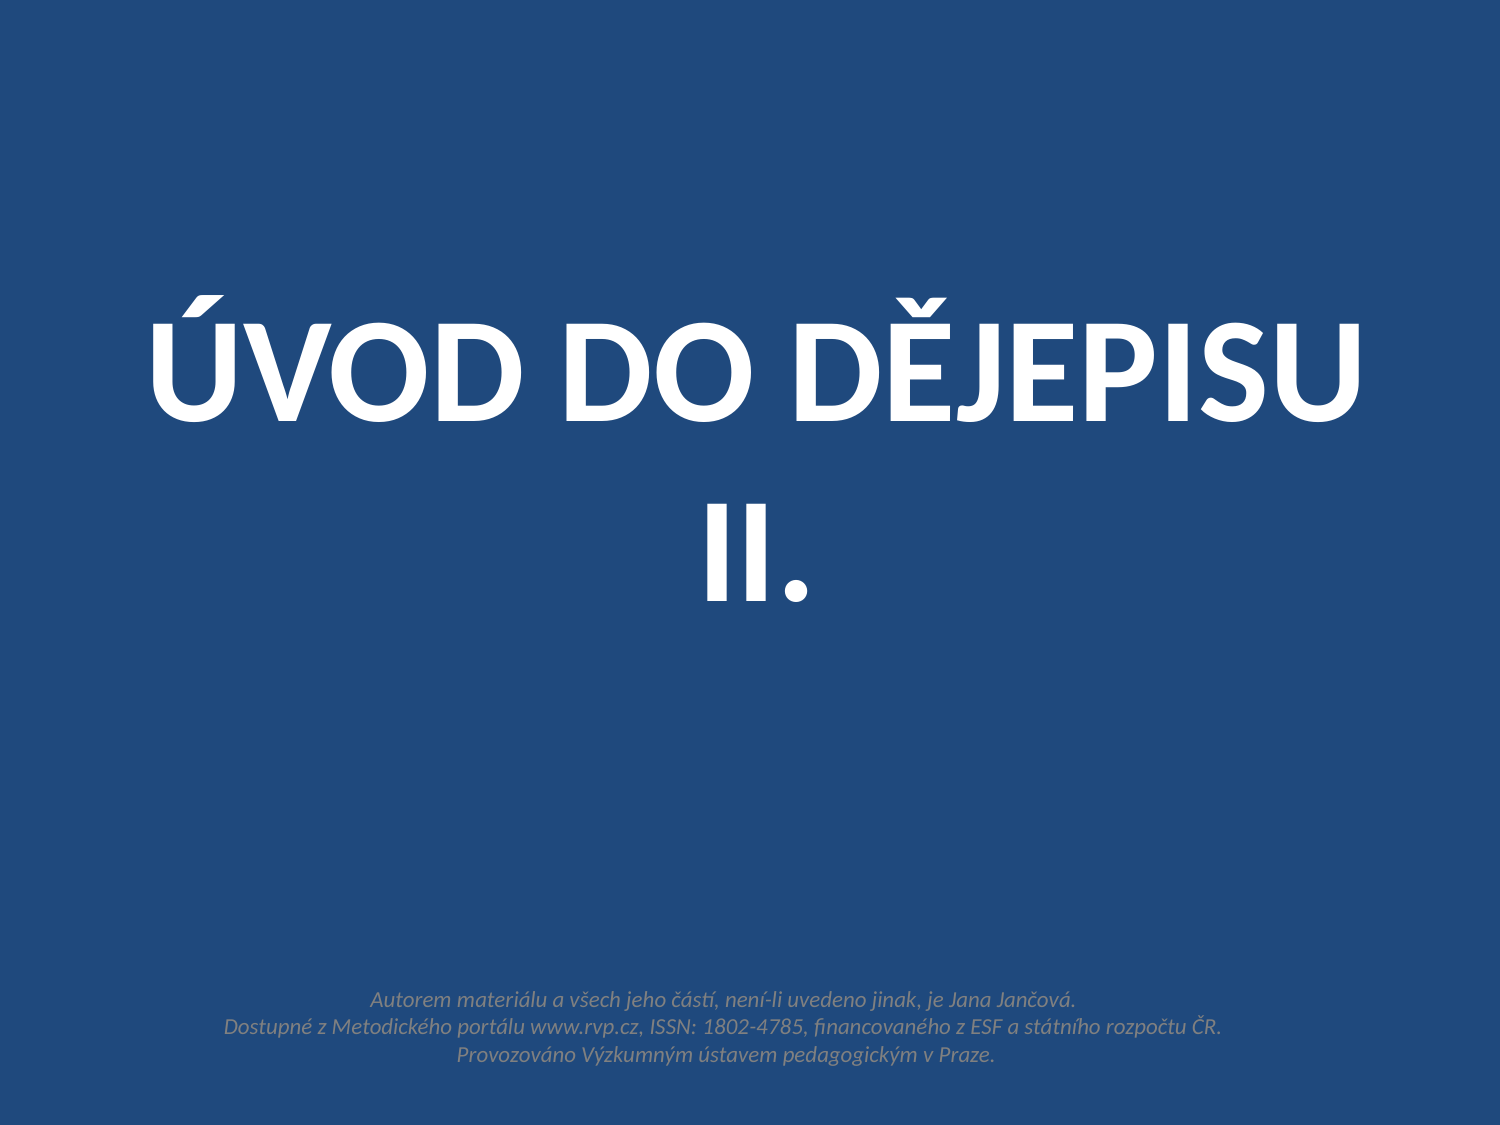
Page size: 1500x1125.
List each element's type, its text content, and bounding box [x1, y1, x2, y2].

title ÚVOD DO DĚJEPISU II. [81, 245, 1433, 657]
footer Autorem materiálu a všech jeho částí, není-li uvedeno jinak, je Jana Jančová. Dostupné z Metodického portálu www.rvp.cz, ISSN: 1802-4785, financovaného z ESF a státního rozpočtu ČR. Provozováno Výzkumným ústavem pedagogickým v Praze. [93, 972, 1360, 1079]
